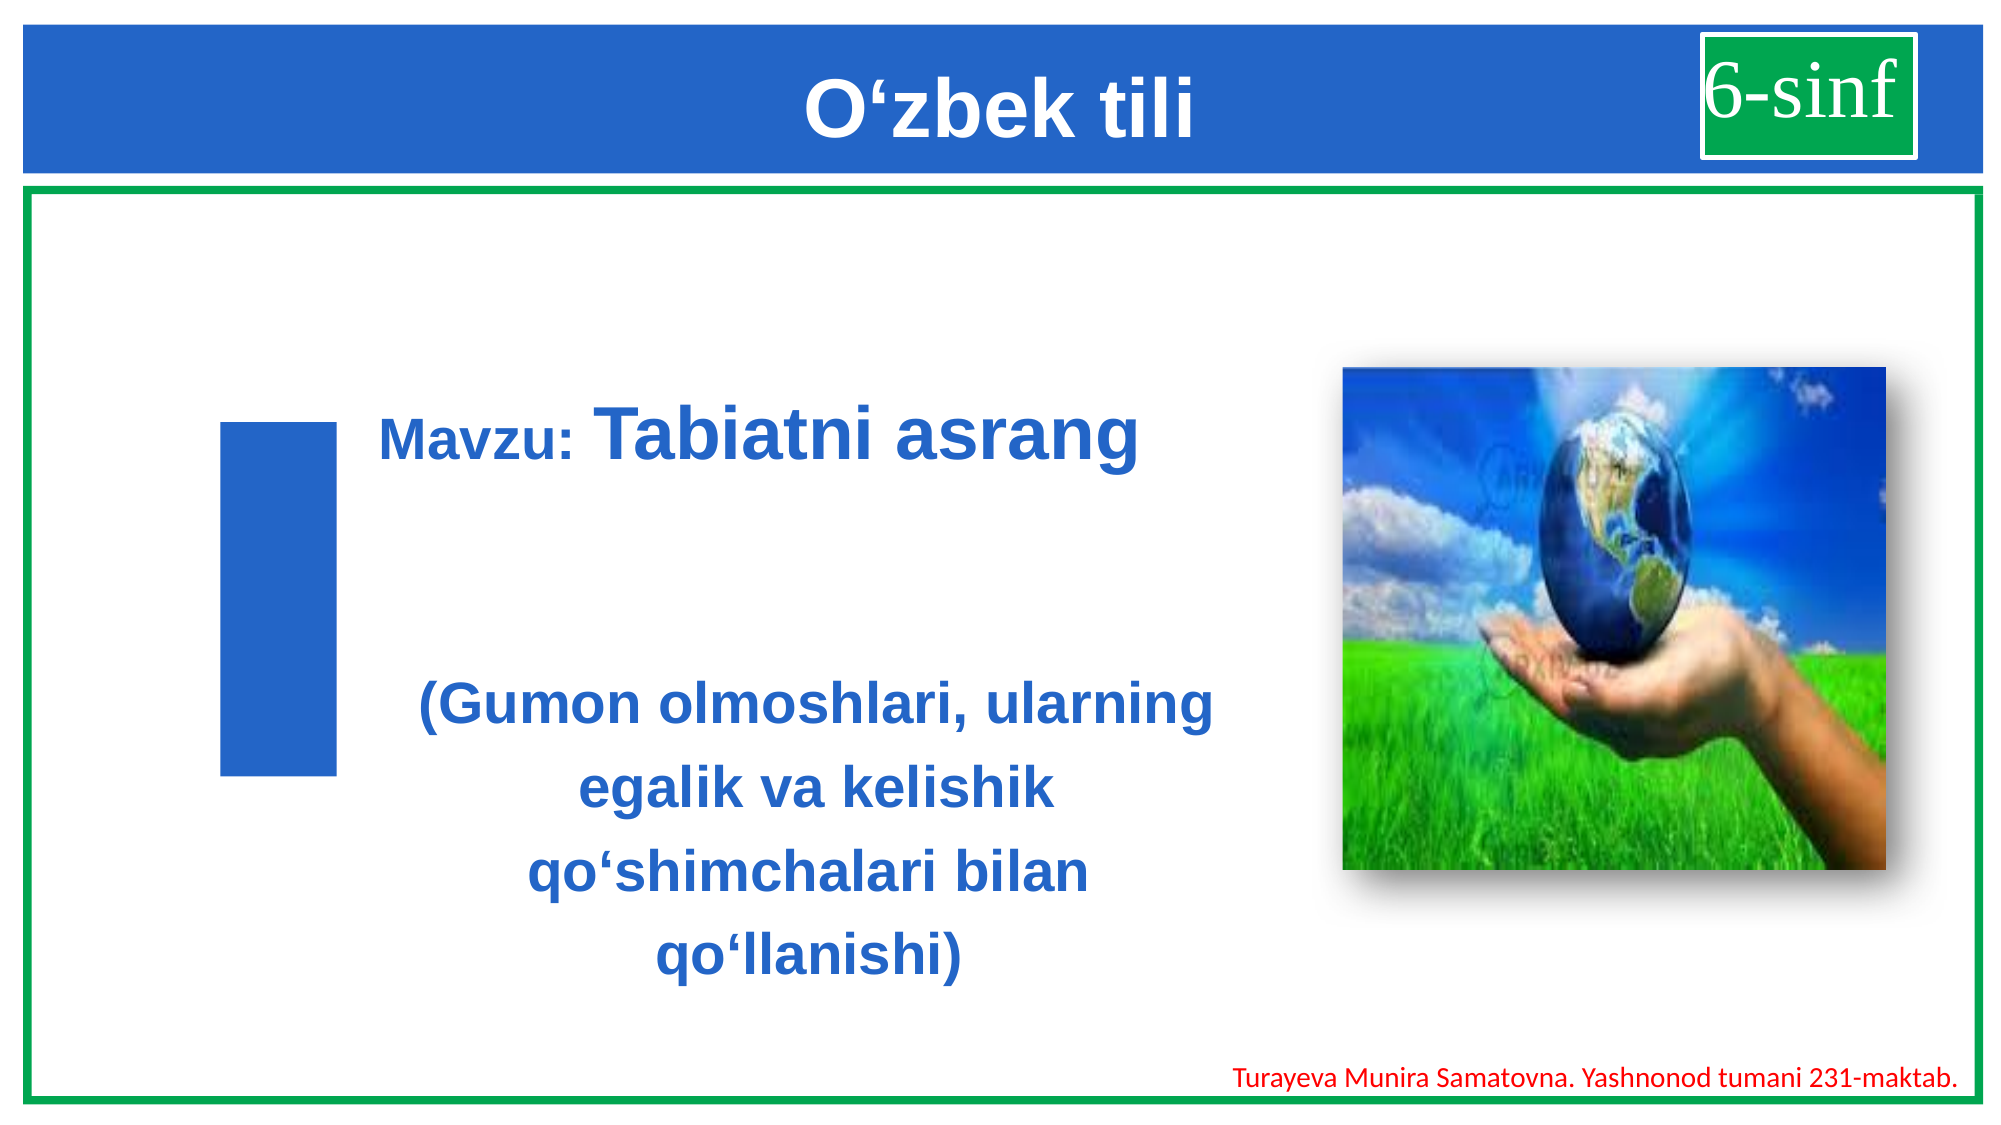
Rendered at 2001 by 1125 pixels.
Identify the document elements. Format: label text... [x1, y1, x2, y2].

text_box [220, 422, 337, 777]
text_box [1696, 30, 1922, 162]
picture [1342, 367, 1887, 870]
text_box Mavzu: Tabiatni asrang (Gumon olmoshlari, ularning egalik va kelishik qo‘shimchalari bilan qo‘llanishi) [371, 386, 1257, 987]
footer Turayeva Munira Samatovna. Yashnonod tumani 231-maktab. [1199, 1058, 1993, 1094]
title O‘zbek tili [248, 52, 1691, 158]
